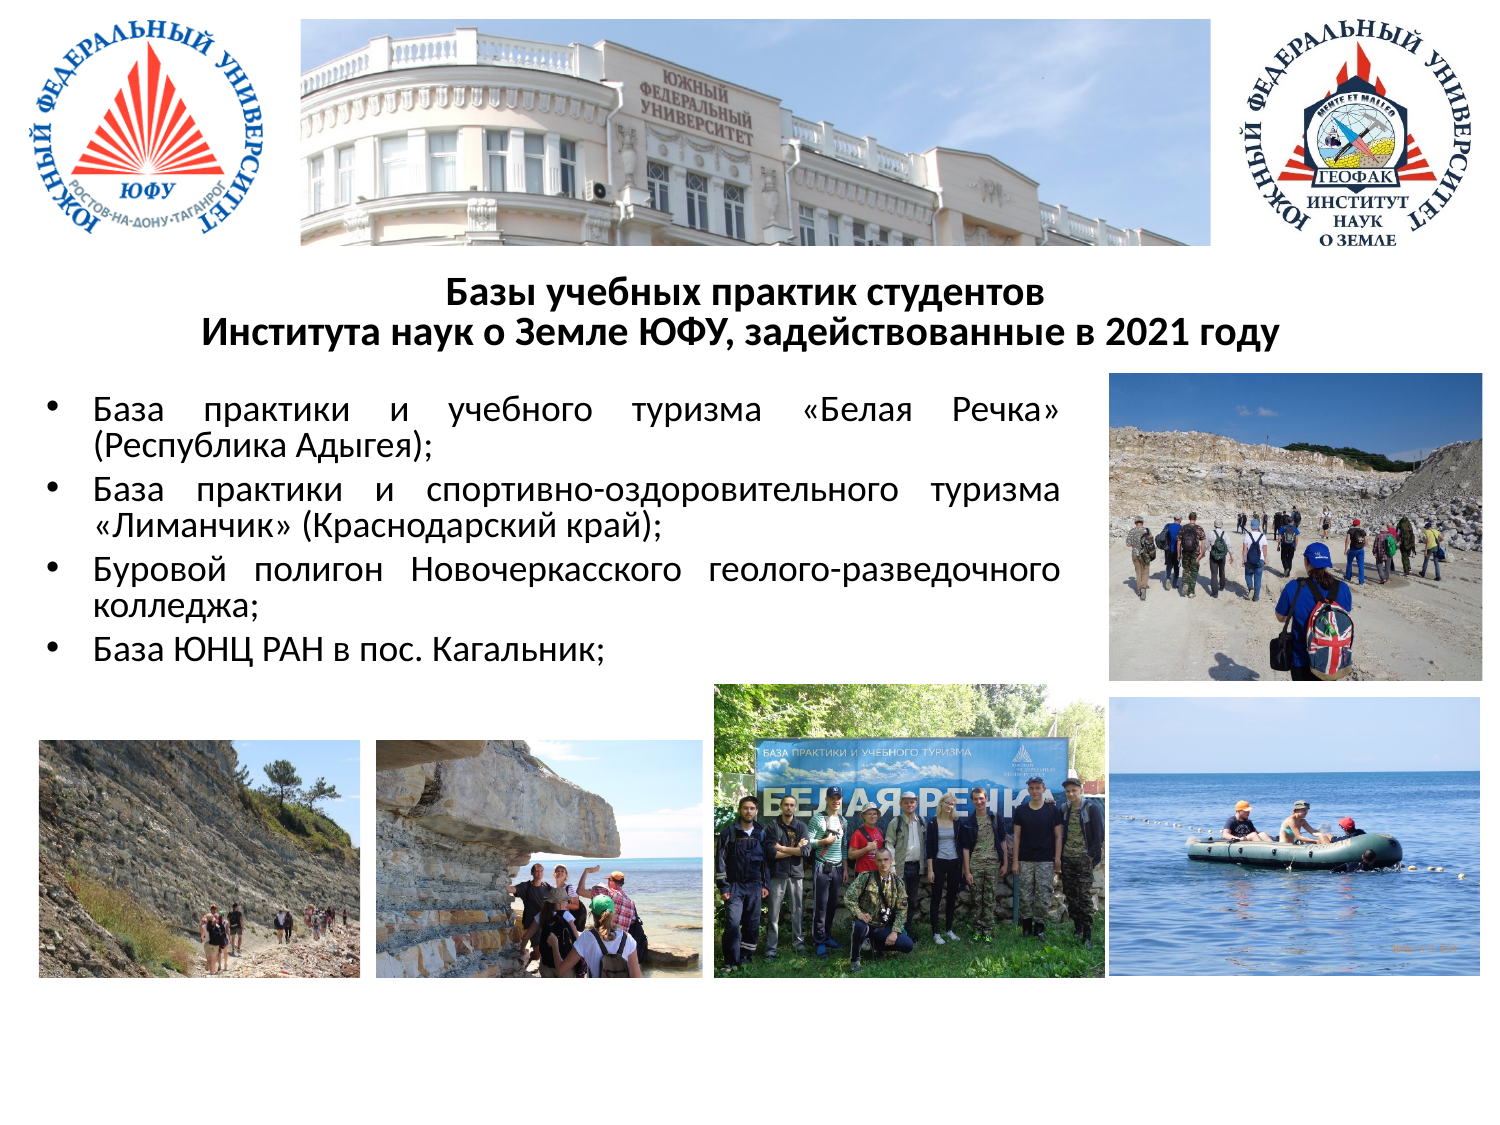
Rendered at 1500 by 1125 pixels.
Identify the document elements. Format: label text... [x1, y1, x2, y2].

picture [29, 18, 263, 236]
picture [1108, 697, 1480, 976]
picture [1239, 18, 1471, 246]
text_box База практики и учебного туризма «Белая Речка» (Республика Адыгея); База практики и спортивно-оздоровительного туризма «Лиманчик» (Краснодарский край); Буровой полигон Новочеркасского геолого-разведочного колледжа; База ЮНЦ РАН в пос. Кагальник; [31, 384, 1077, 721]
picture [300, 18, 1211, 246]
picture [713, 684, 1105, 978]
picture [375, 740, 703, 978]
picture [1108, 373, 1483, 681]
title Базы учебных практик студентов Института наук о Земле ЮФУ, задействованные в 2021 году [29, 267, 1462, 360]
picture [38, 740, 361, 978]
